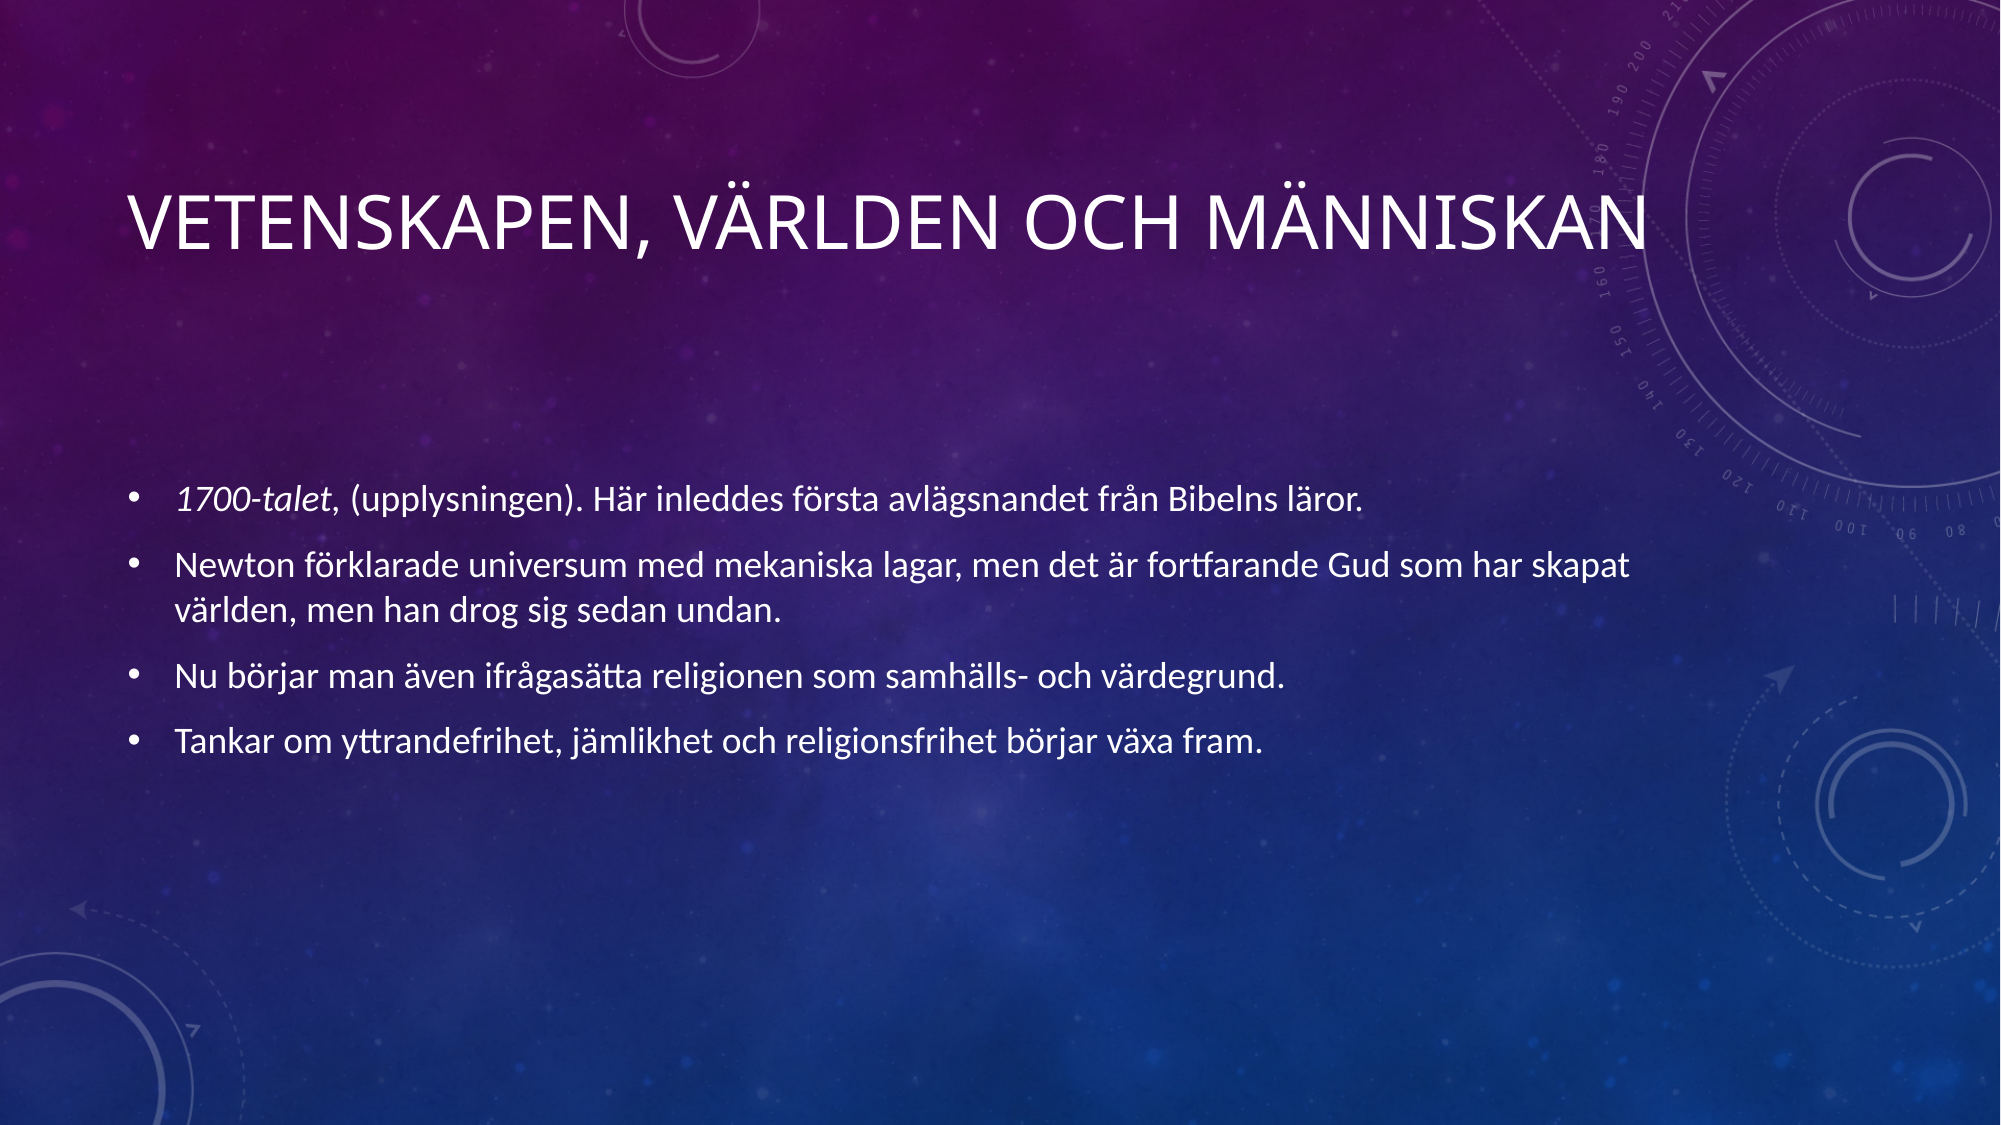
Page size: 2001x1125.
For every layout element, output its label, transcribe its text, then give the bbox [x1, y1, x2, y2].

picture [0, 0, 2001, 1125]
title Vetenskapen, världen och människan [112, 99, 1775, 339]
list 1700-talet, (upplysningen). Här inleddes första avlägsnandet från Bibelns läror. Newton förklarade universum med mekaniska lagar, men det är fortfarande Gud som har skapat världen, men han drog sig sedan undan. Nu börjar man även ifrågasätta religionen som samhälls- och värdegrund. Tankar om yttrandefrihet, jämlikhet och religionsfrihet börjar växa fram. [112, 351, 1775, 950]
